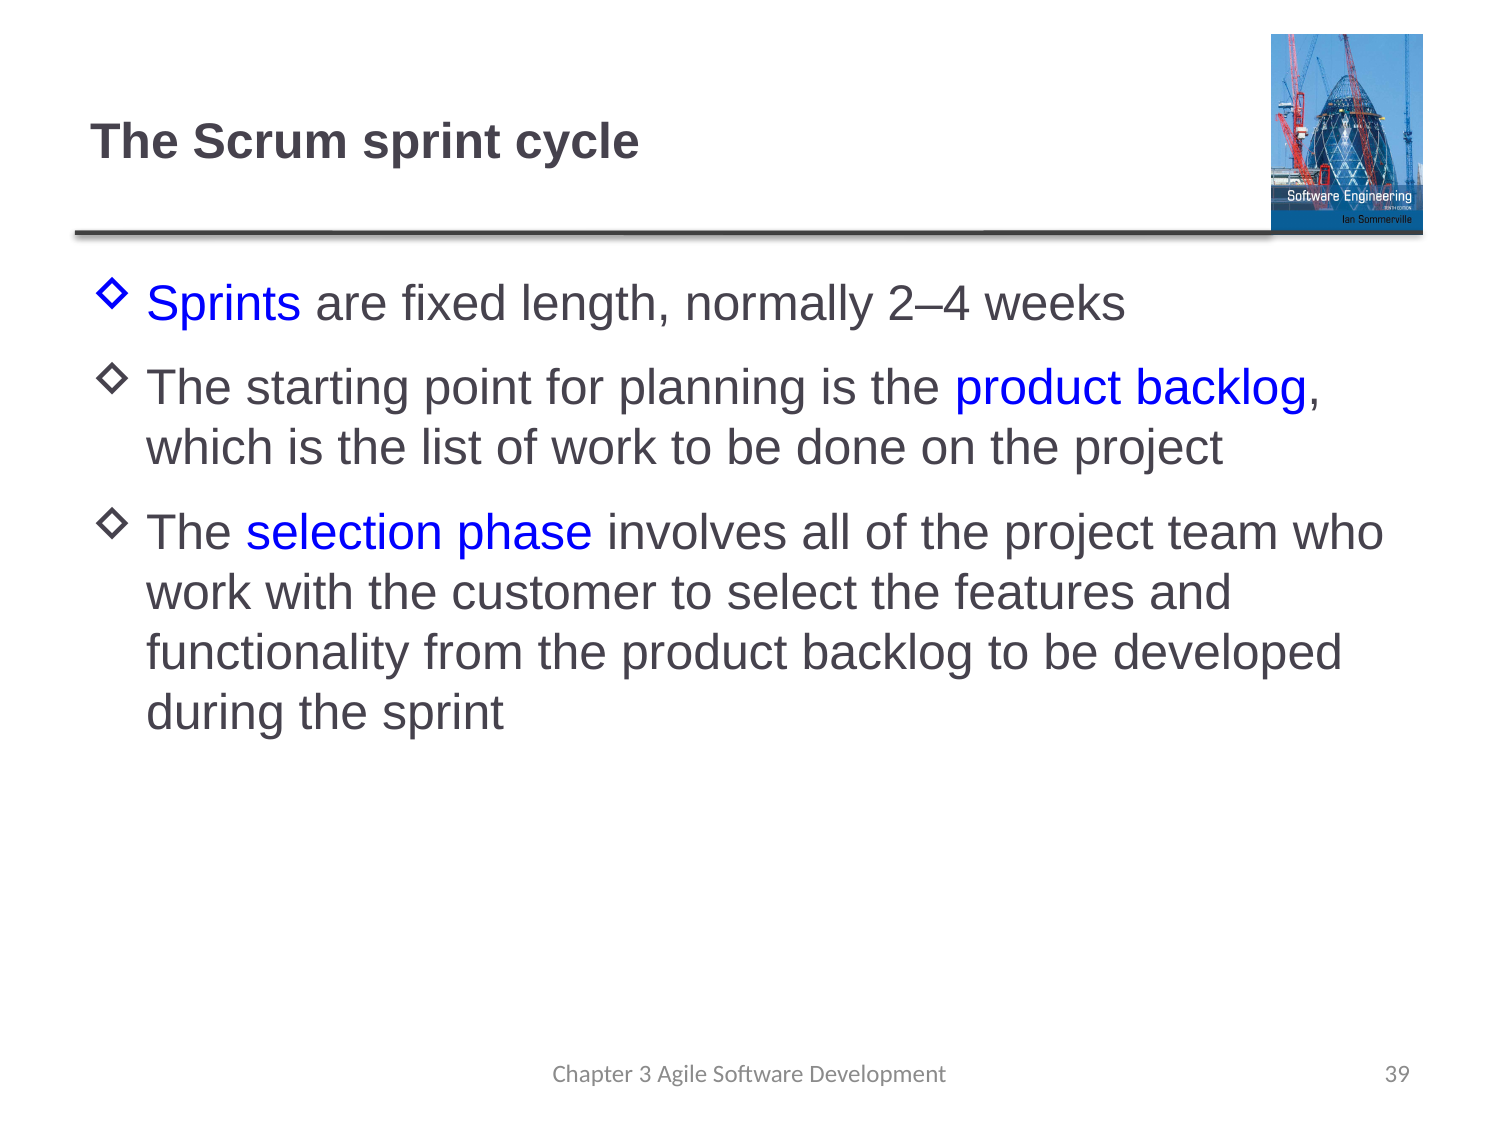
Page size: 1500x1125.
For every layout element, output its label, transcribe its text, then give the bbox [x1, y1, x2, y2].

title The Scrum sprint cycle [74, 44, 1272, 233]
picture [1271, 34, 1423, 230]
list Sprints are fixed length, normally 2–4 weeks The starting point for planning is the product backlog, which is the list of work to be done on the project The selection phase involves all of the project team who work with the customer to select the features and functionality from the product backlog to be developed during the sprint [75, 262, 1425, 1005]
slide_number 39 [1074, 1042, 1425, 1103]
footer Chapter 3 Agile Software Development [512, 1042, 988, 1103]
